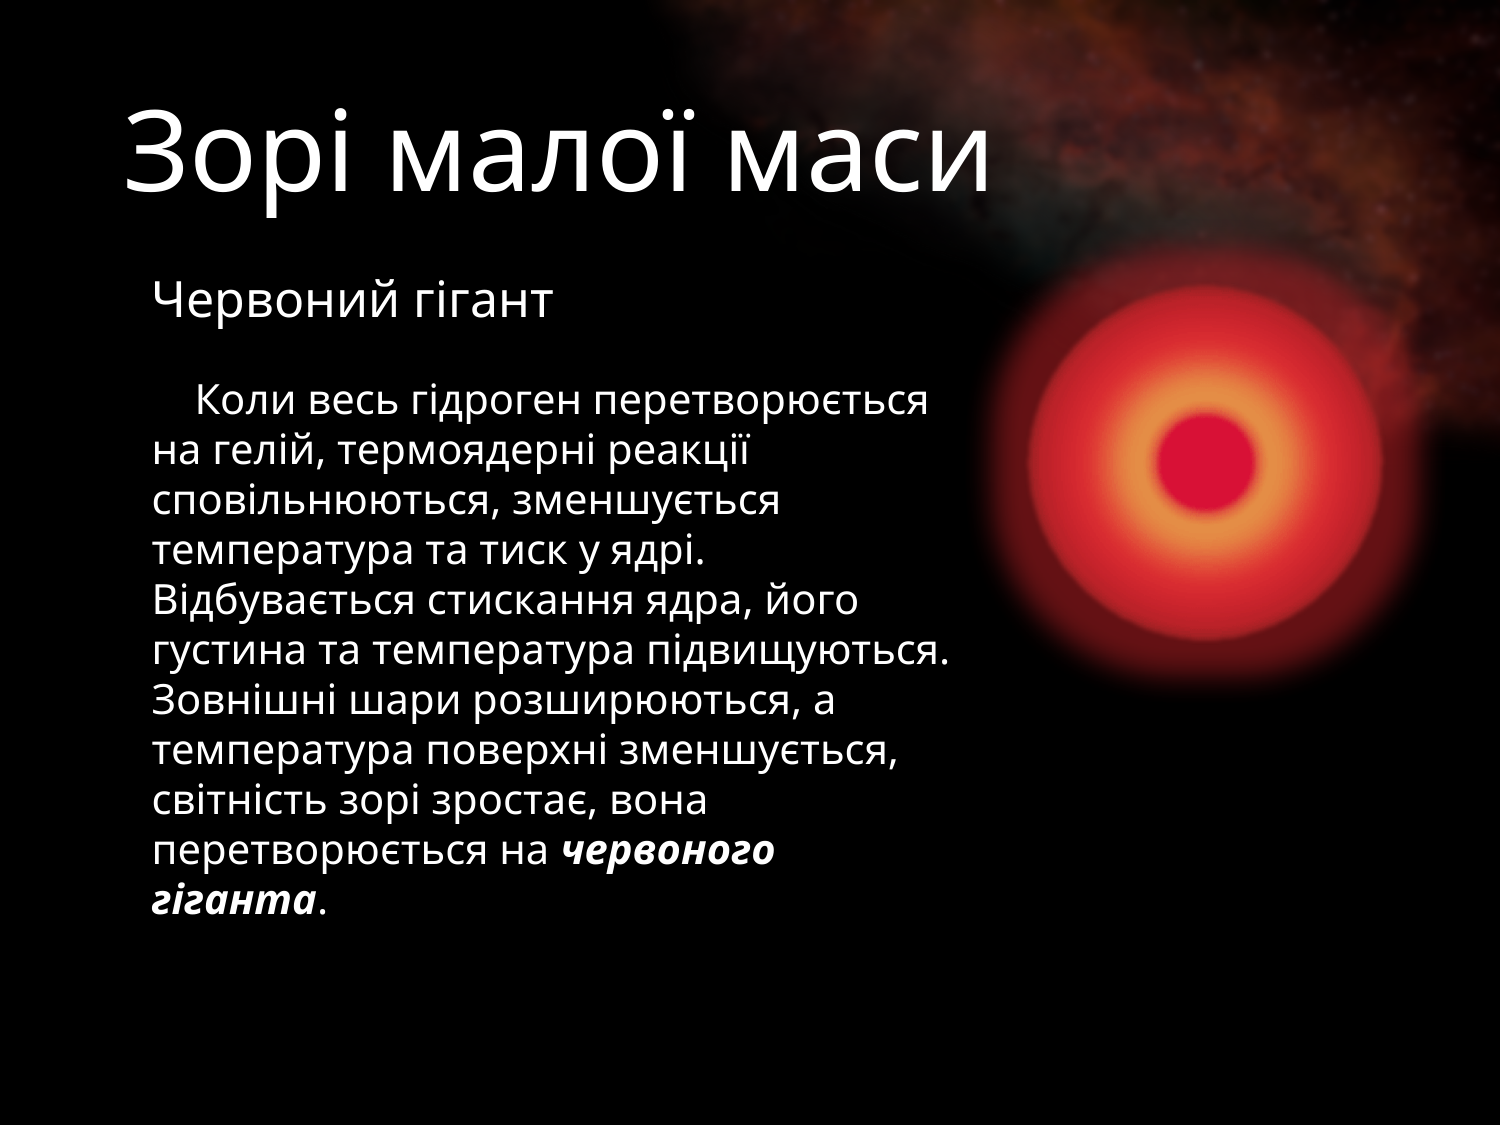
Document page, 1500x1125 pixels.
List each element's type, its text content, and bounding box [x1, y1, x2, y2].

text_box Червоний гігант Коли весь гідроген перетворюється на гелій, термоядерні реакції сповільнюються, зменшується температура та тиск у ядрі. Відбувається стискання ядра, його густина та температура підвищуються. Зовнішні шари розширюються, а температура поверхні зменшується, світність зорі зростає, вона перетворюється на червоного гіганта. [136, 260, 974, 931]
picture [96, 0, 1500, 839]
text_box Зорі малої маси [108, 83, 1293, 227]
picture [999, 260, 1419, 680]
